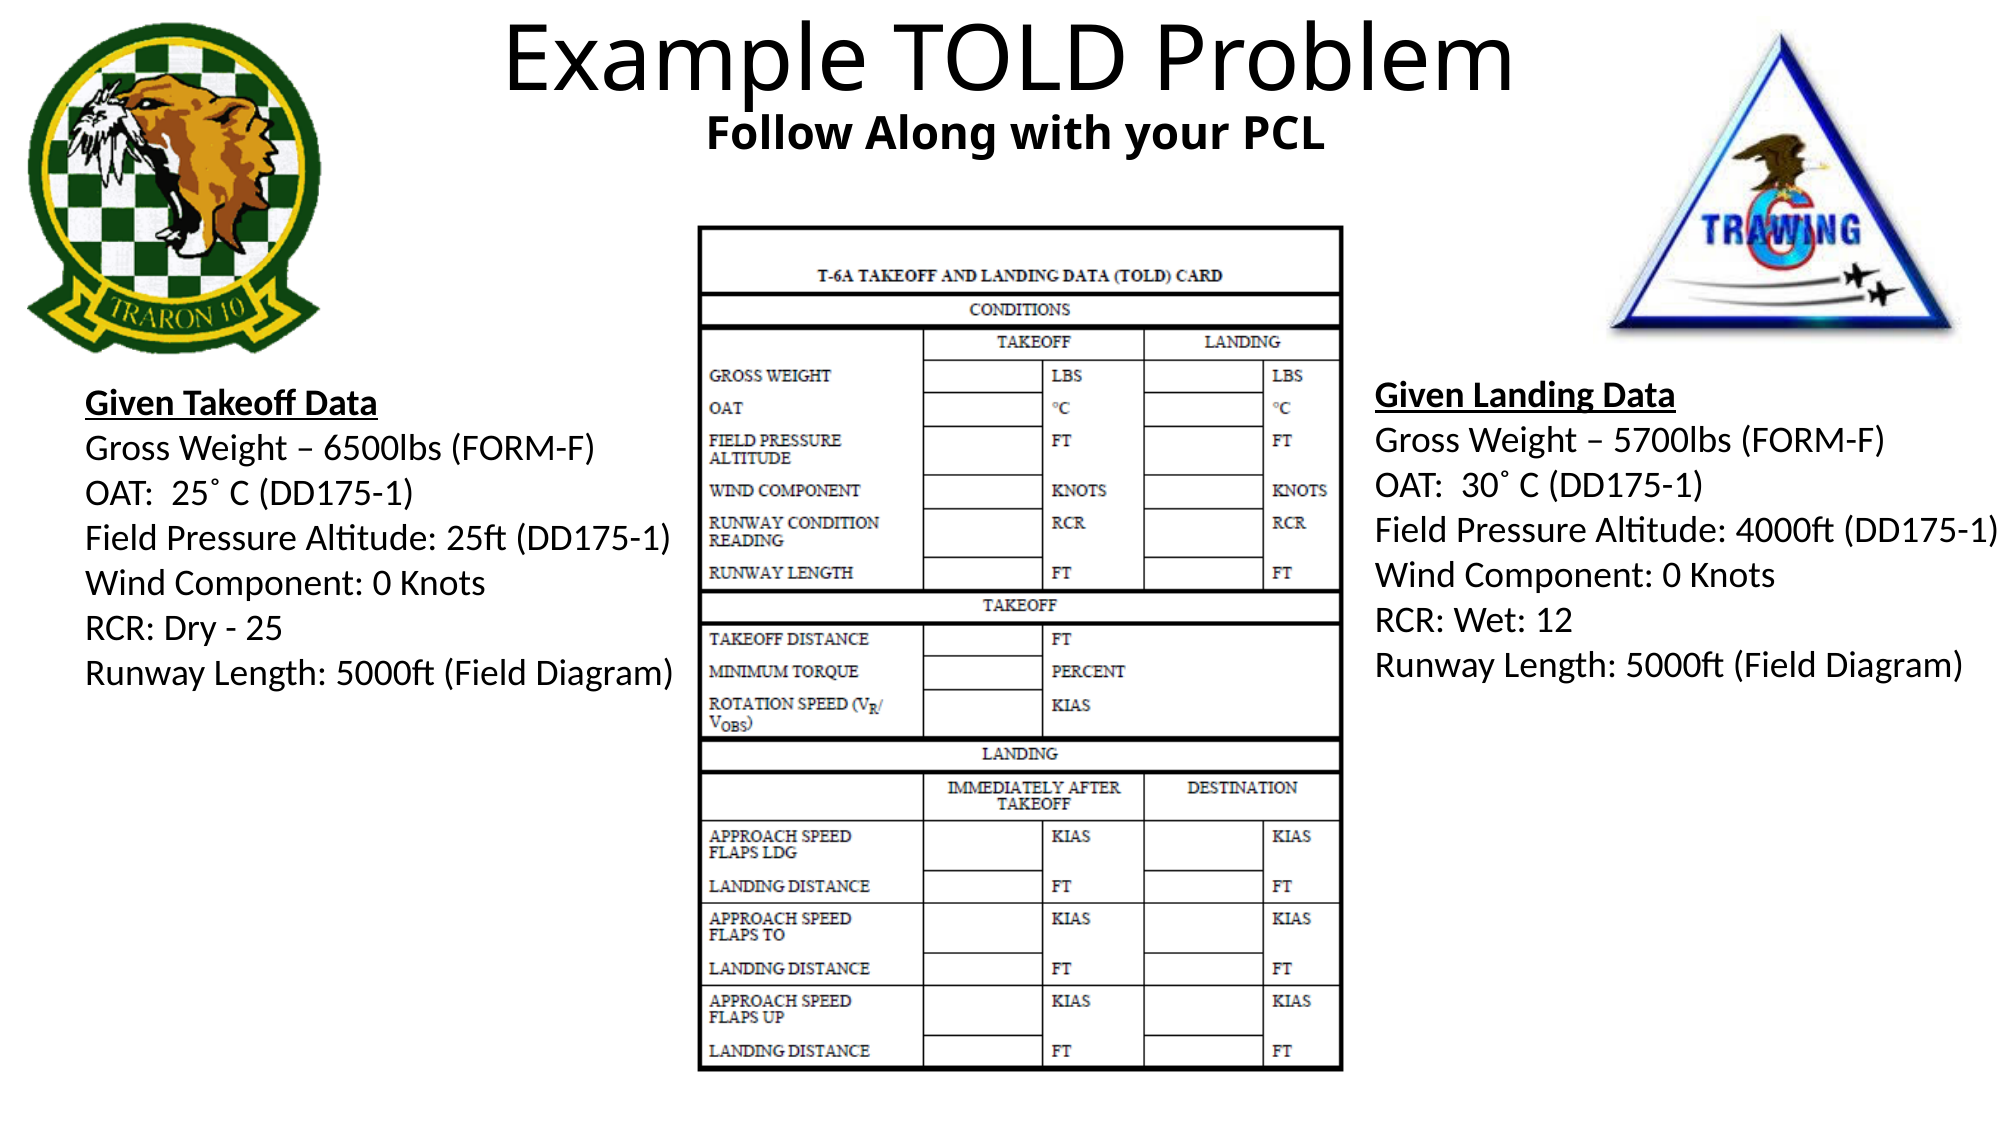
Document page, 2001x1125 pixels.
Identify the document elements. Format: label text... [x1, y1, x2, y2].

text_box Given Landing Data Gross Weight – 5700lbs (FORM-F) OAT: 30˚ C (DD175-1) Field Pressure Altitude: 4000ft (DD175-1) Wind Component: 0 Knots RCR: Wet: 12 Runway Length: 5000ft (Field Diagram) [1360, 362, 2000, 693]
text_box Given Takeoff Data Gross Weight – 6500lbs (FORM-F) OAT: 25˚ C (DD175-1) Field Pressure Altitude: 25ft (DD175-1) Wind Component: 0 Knots RCR: Dry - 25 Runway Length: 5000ft (Field Diagram) [70, 370, 692, 701]
picture [1593, 16, 1969, 349]
picture [692, 217, 1351, 1082]
title Example TOLD Problem Follow Along with your PCL [159, 3, 1885, 221]
picture [27, 21, 324, 355]
